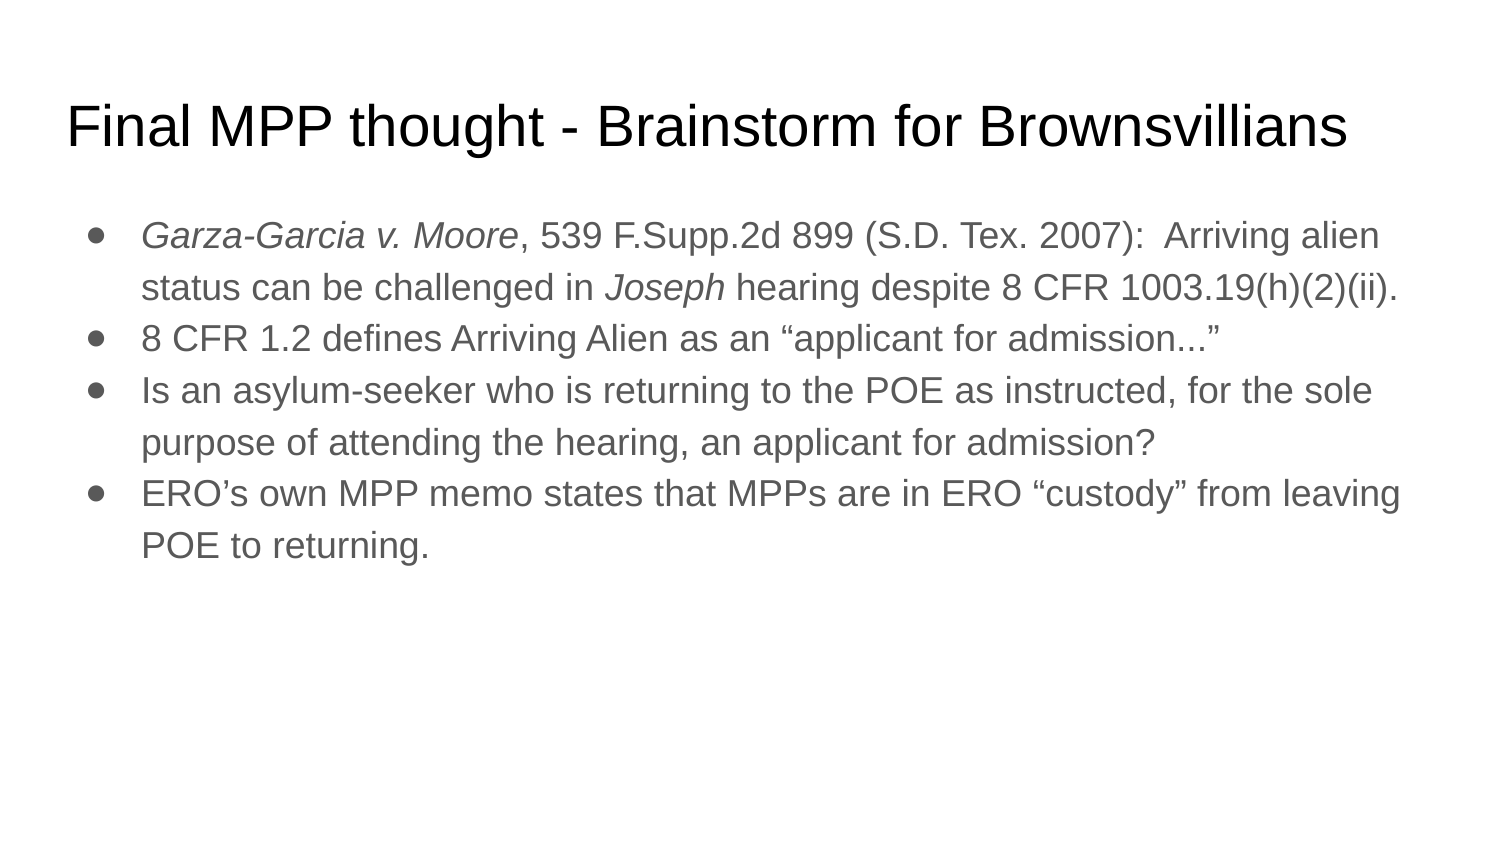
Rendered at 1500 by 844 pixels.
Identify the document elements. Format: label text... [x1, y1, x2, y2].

title Final MPP thought - Brainstorm for Brownsvillians [51, 72, 1449, 167]
list Garza-Garcia v. Moore, 539 F.Supp.2d 899 (S.D. Tex. 2007): Arriving alien status can be challenged in Joseph hearing despite 8 CFR 1003.19(h)(2)(ii). 8 CFR 1.2 defines Arriving Alien as an “applicant for admission...” Is an asylum-seeker who is returning to the POE as instructed, for the sole purpose of attending the hearing, an applicant for admission? ERO’s own MPP memo states that MPPs are in ERO “custody” from leaving POE to returning. [51, 189, 1449, 750]
